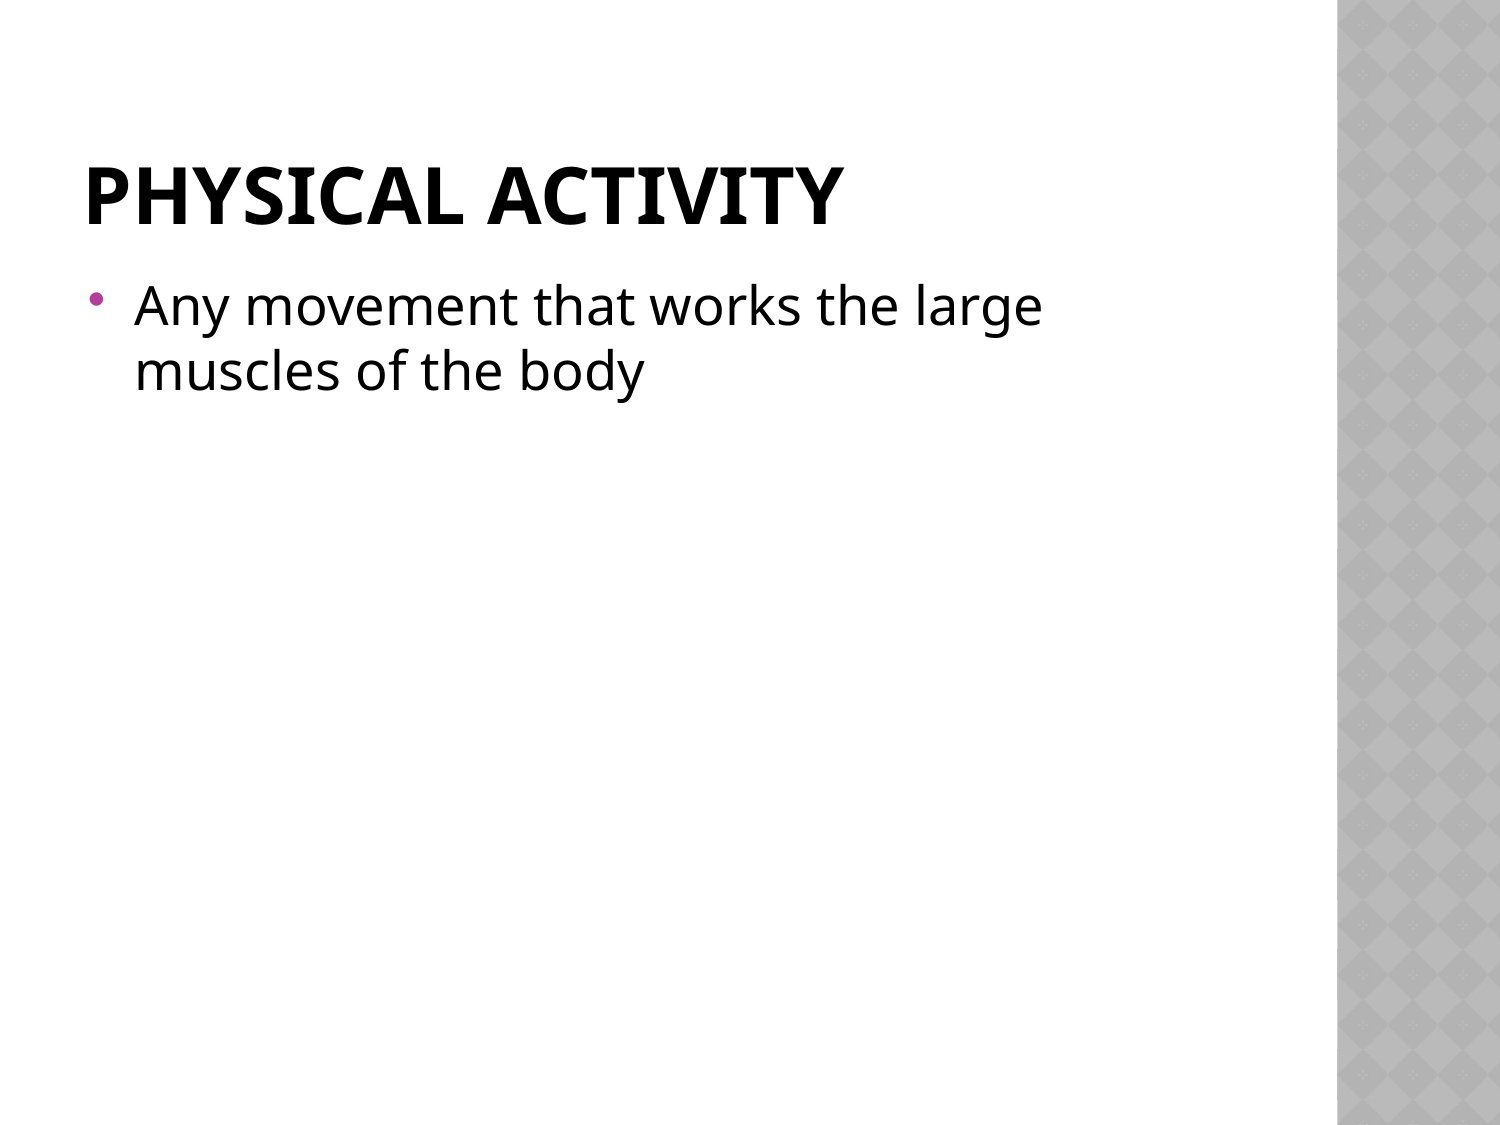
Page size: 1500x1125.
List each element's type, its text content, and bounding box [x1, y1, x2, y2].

list Any movement that works the large muscles of the body [75, 264, 1263, 1059]
title Physical activity [75, 52, 1263, 240]
